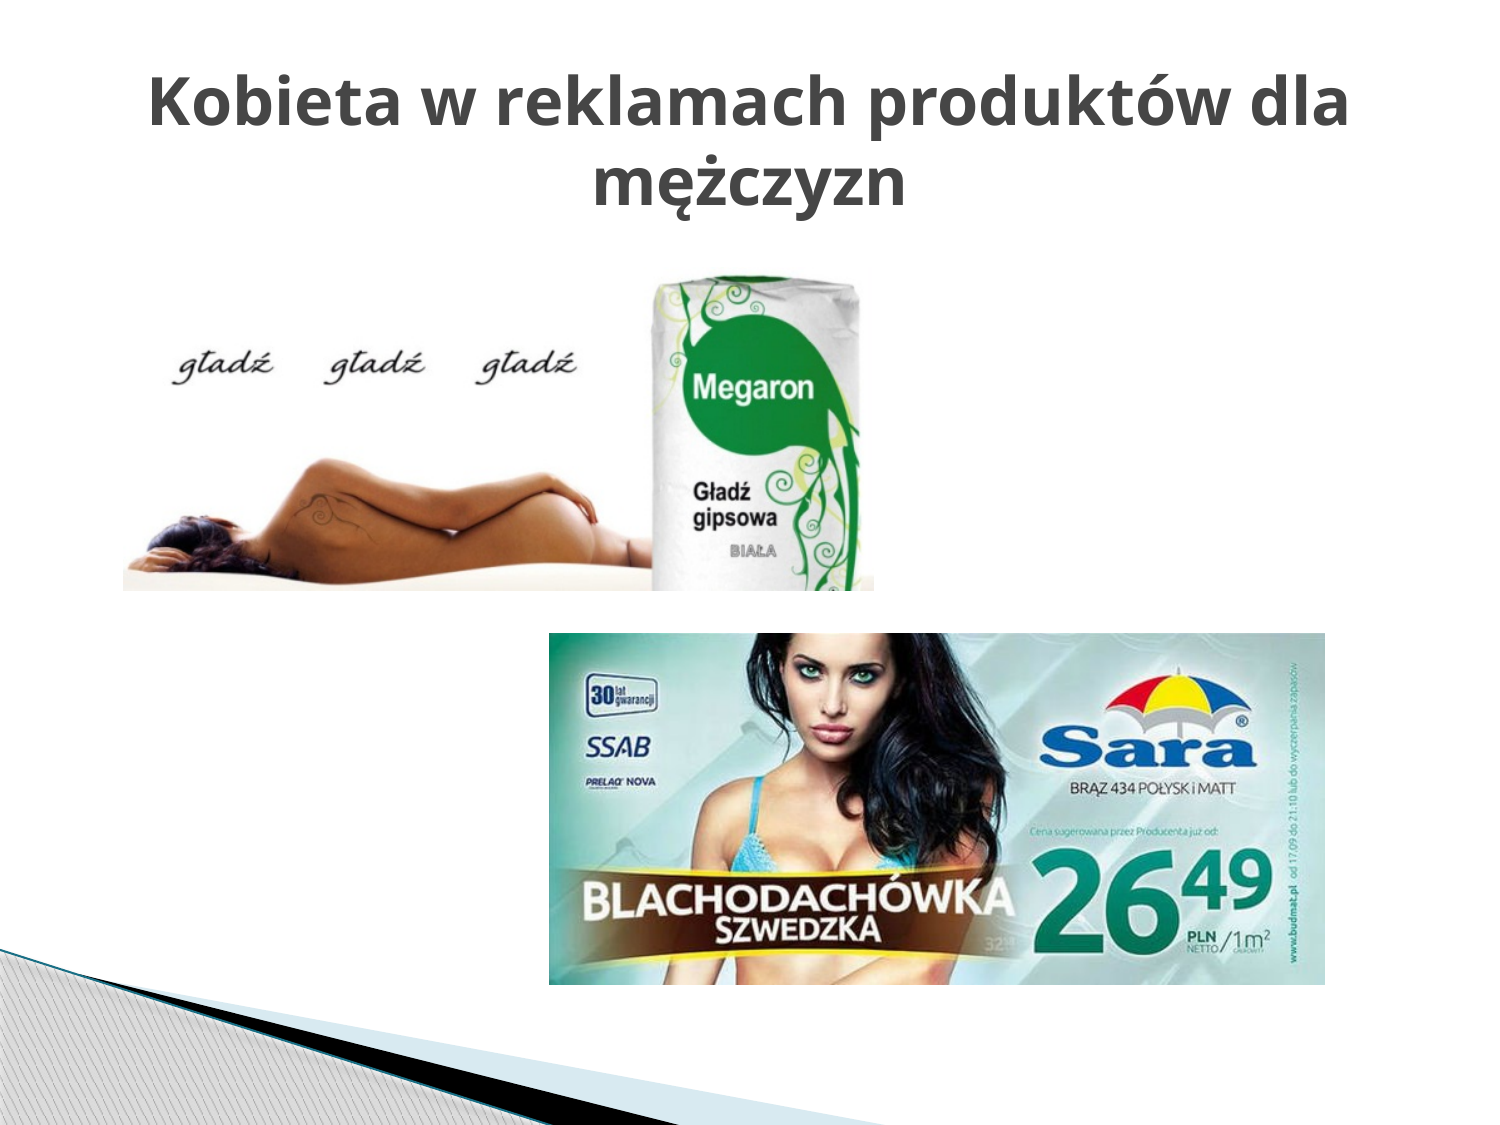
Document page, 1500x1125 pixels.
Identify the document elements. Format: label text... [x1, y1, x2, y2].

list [123, 266, 875, 592]
title Kobieta w reklamach produktów dla mężczyzn [75, 45, 1425, 233]
picture [548, 633, 1325, 985]
